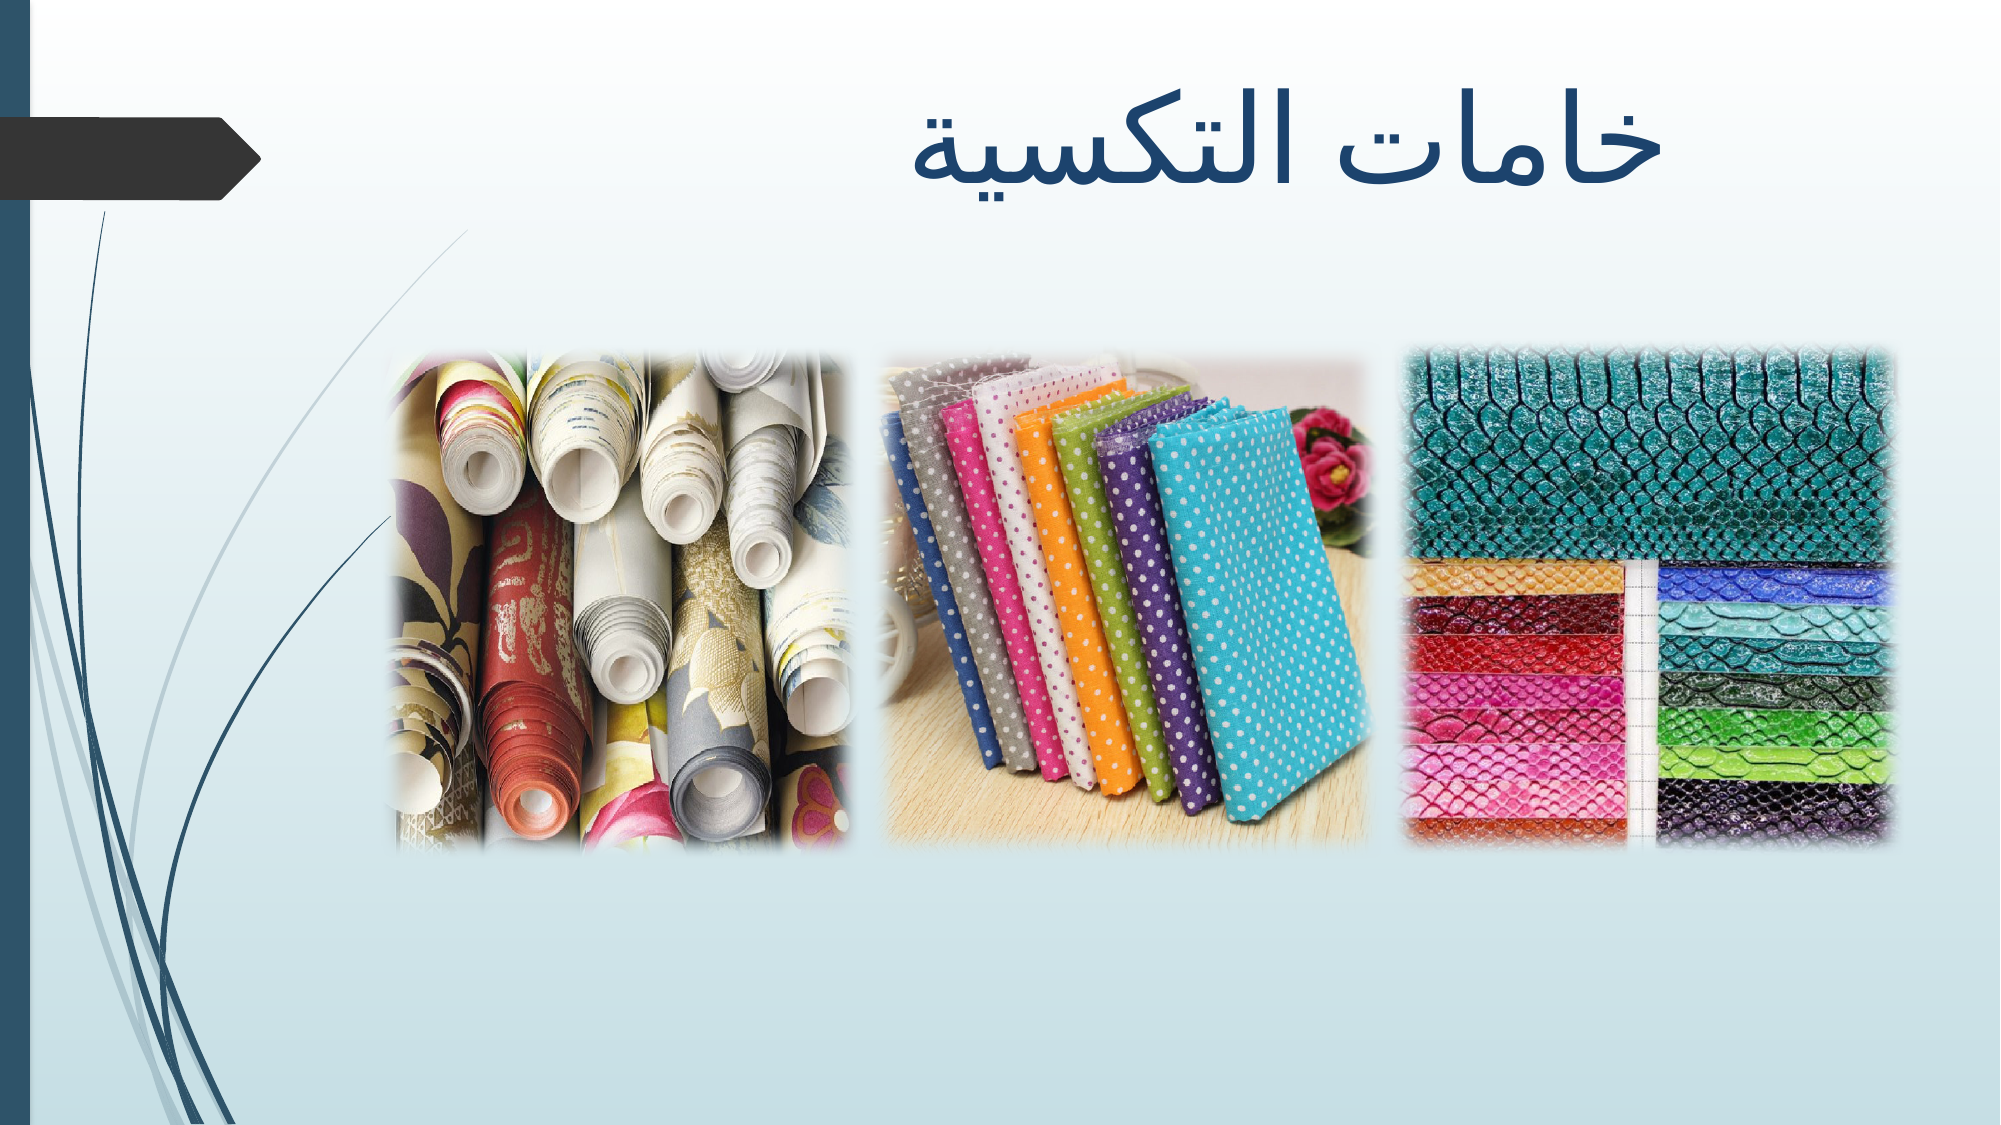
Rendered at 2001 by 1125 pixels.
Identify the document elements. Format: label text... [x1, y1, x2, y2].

picture [870, 341, 1382, 859]
picture [381, 345, 861, 859]
title خامات التكسية [891, 64, 2000, 243]
picture [1391, 338, 1904, 856]
